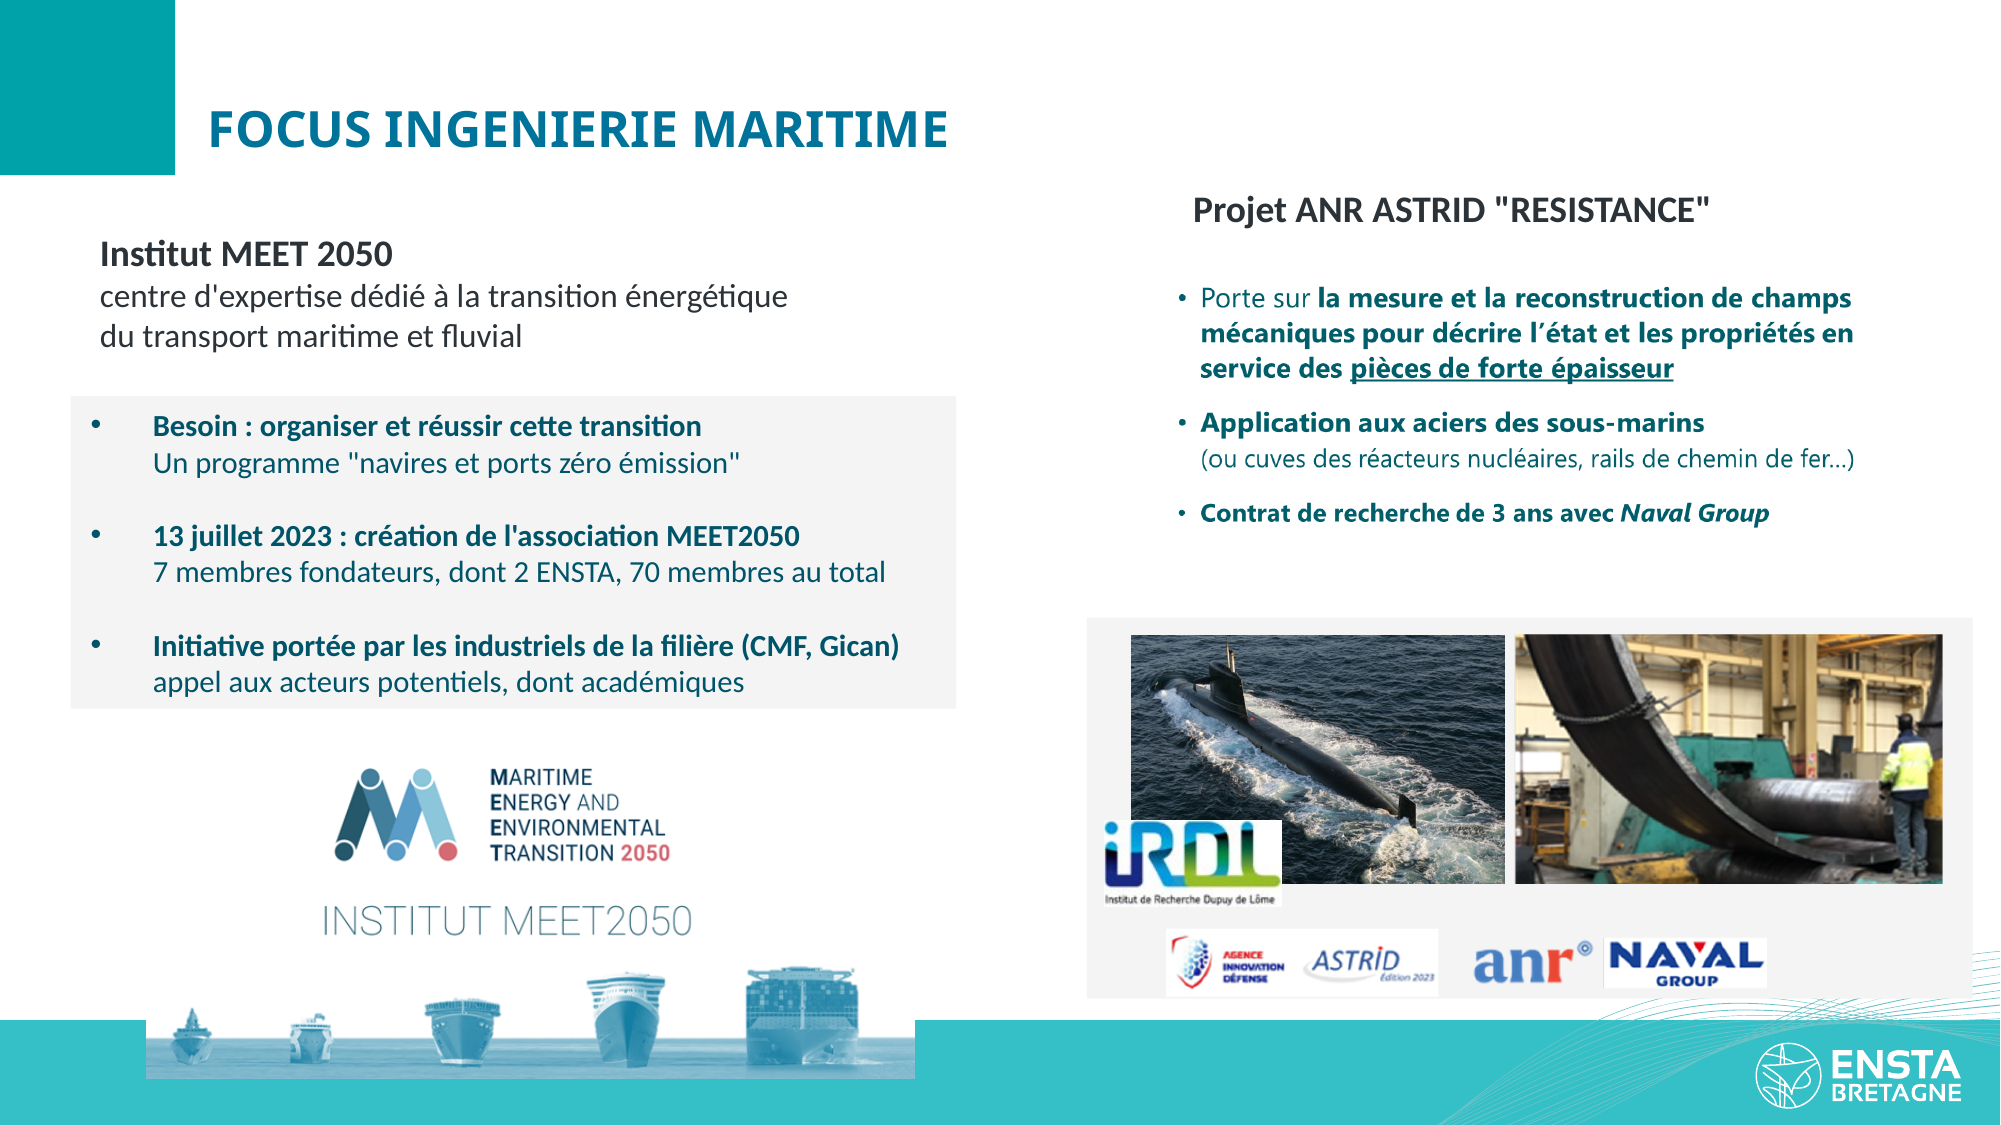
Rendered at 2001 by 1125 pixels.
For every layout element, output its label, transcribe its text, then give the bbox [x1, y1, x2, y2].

text_box [0, 0, 176, 176]
picture [146, 732, 915, 1079]
text_box FOCUS INGENIERIE MARITIME [187, 92, 1840, 169]
text_box Besoin : organiser et réussir cette transition Un programme "navires et ports zéro émission" 13 juillet 2023 : création de l'association MEET2050 7 membres fondateurs, dont 2 ENSTA, 70 membres au total Initiative portée par les industriels de la filière (CMF, Gican) appel aux acteurs potentiels, dont académiques [70, 395, 957, 709]
text_box Projet ANR ASTRID "RESISTANCE" [1173, 175, 1846, 241]
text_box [1086, 617, 1973, 1025]
text_box Institut MEET 2050 centre d'expertise dédié à la transition énergétique du transport maritime et fluvial [79, 219, 1079, 364]
picture [1161, 252, 1881, 572]
